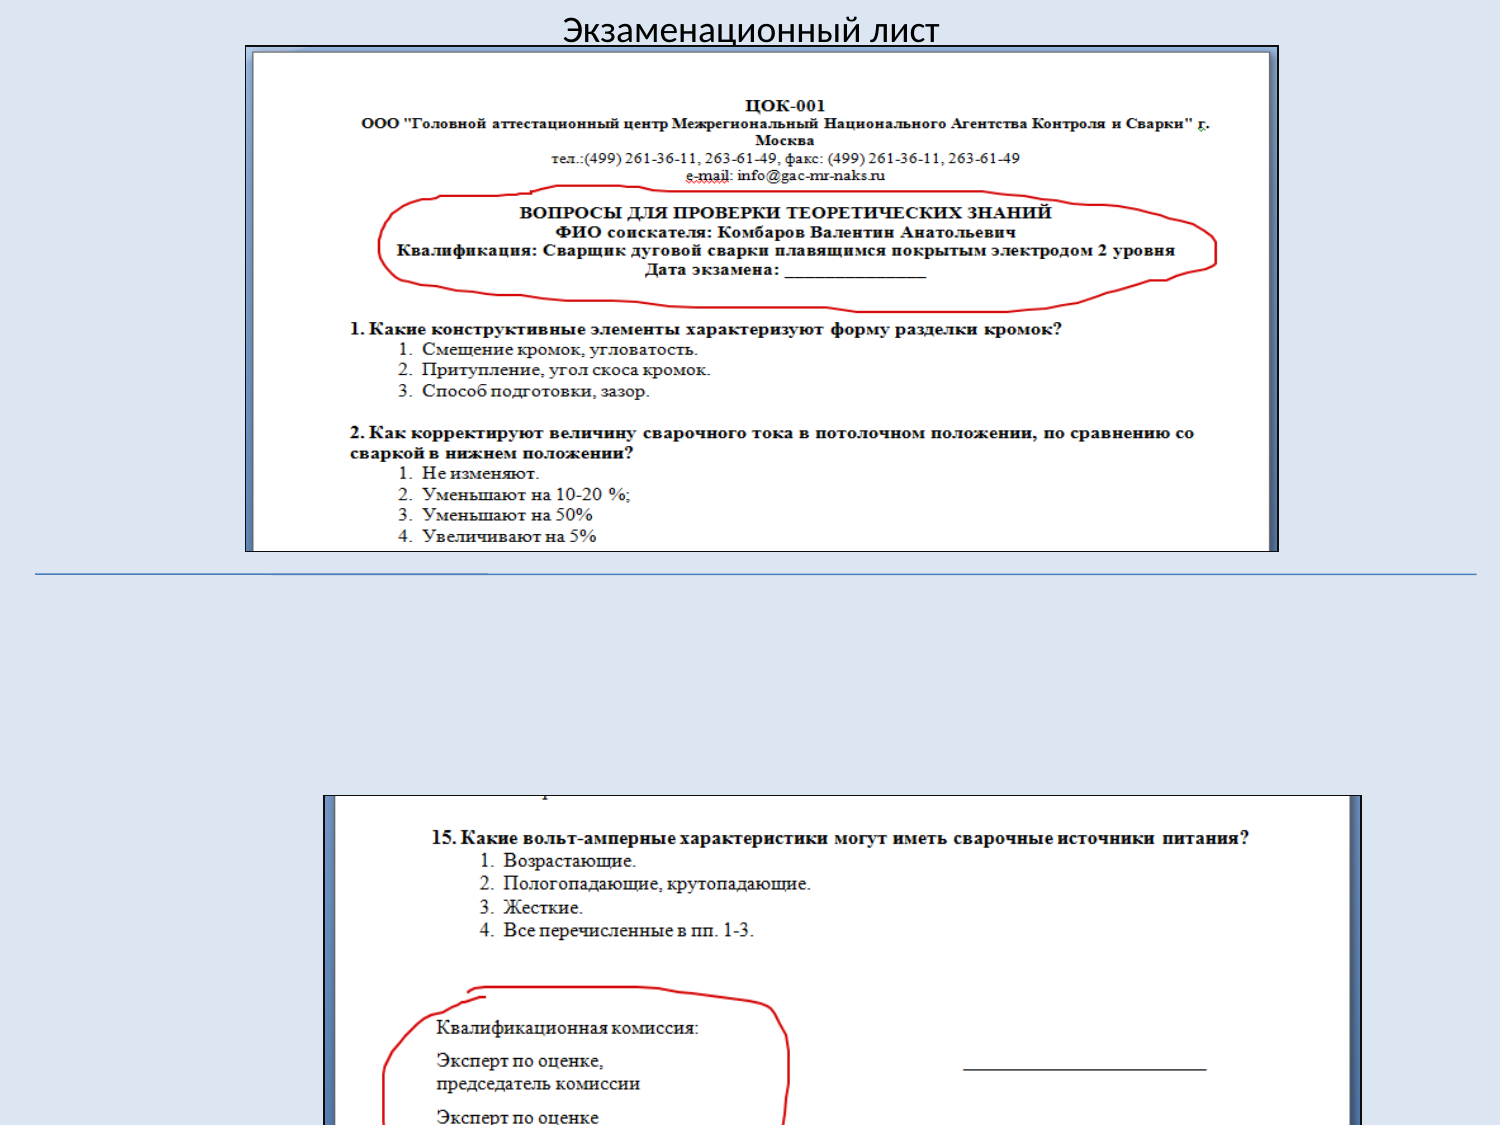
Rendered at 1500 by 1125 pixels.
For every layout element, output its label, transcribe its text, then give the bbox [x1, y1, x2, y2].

text_box Экзаменационный лист [547, 0, 985, 45]
picture [245, 46, 1278, 552]
picture [324, 795, 1361, 1125]
